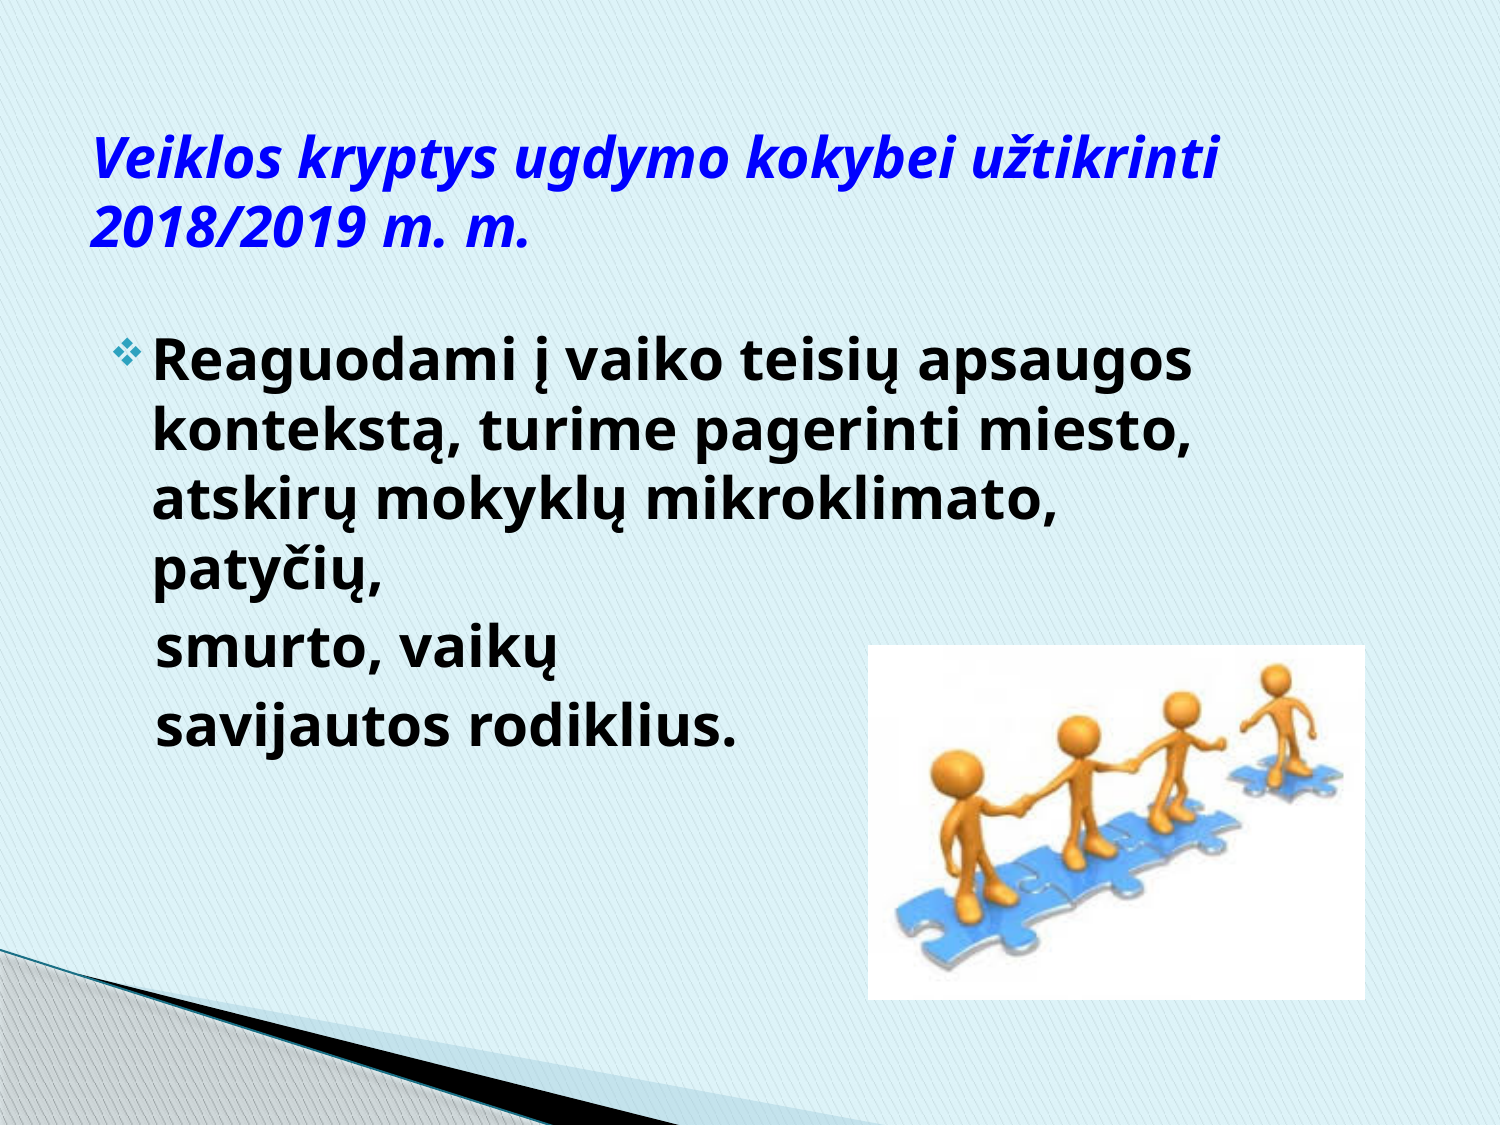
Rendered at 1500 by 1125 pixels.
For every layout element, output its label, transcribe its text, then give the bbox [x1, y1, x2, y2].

title Veiklos kryptys ugdymo kokybei užtikrinti 2018/2019 m. m. [76, 113, 1427, 268]
list Reaguodami į vaiko teisių apsaugos kontekstą, turime pagerinti miesto, atskirų mokyklų mikroklimato, patyčių, smurto, vaikų savijautos rodiklius. [76, 314, 1306, 1057]
picture [867, 644, 1365, 1000]
